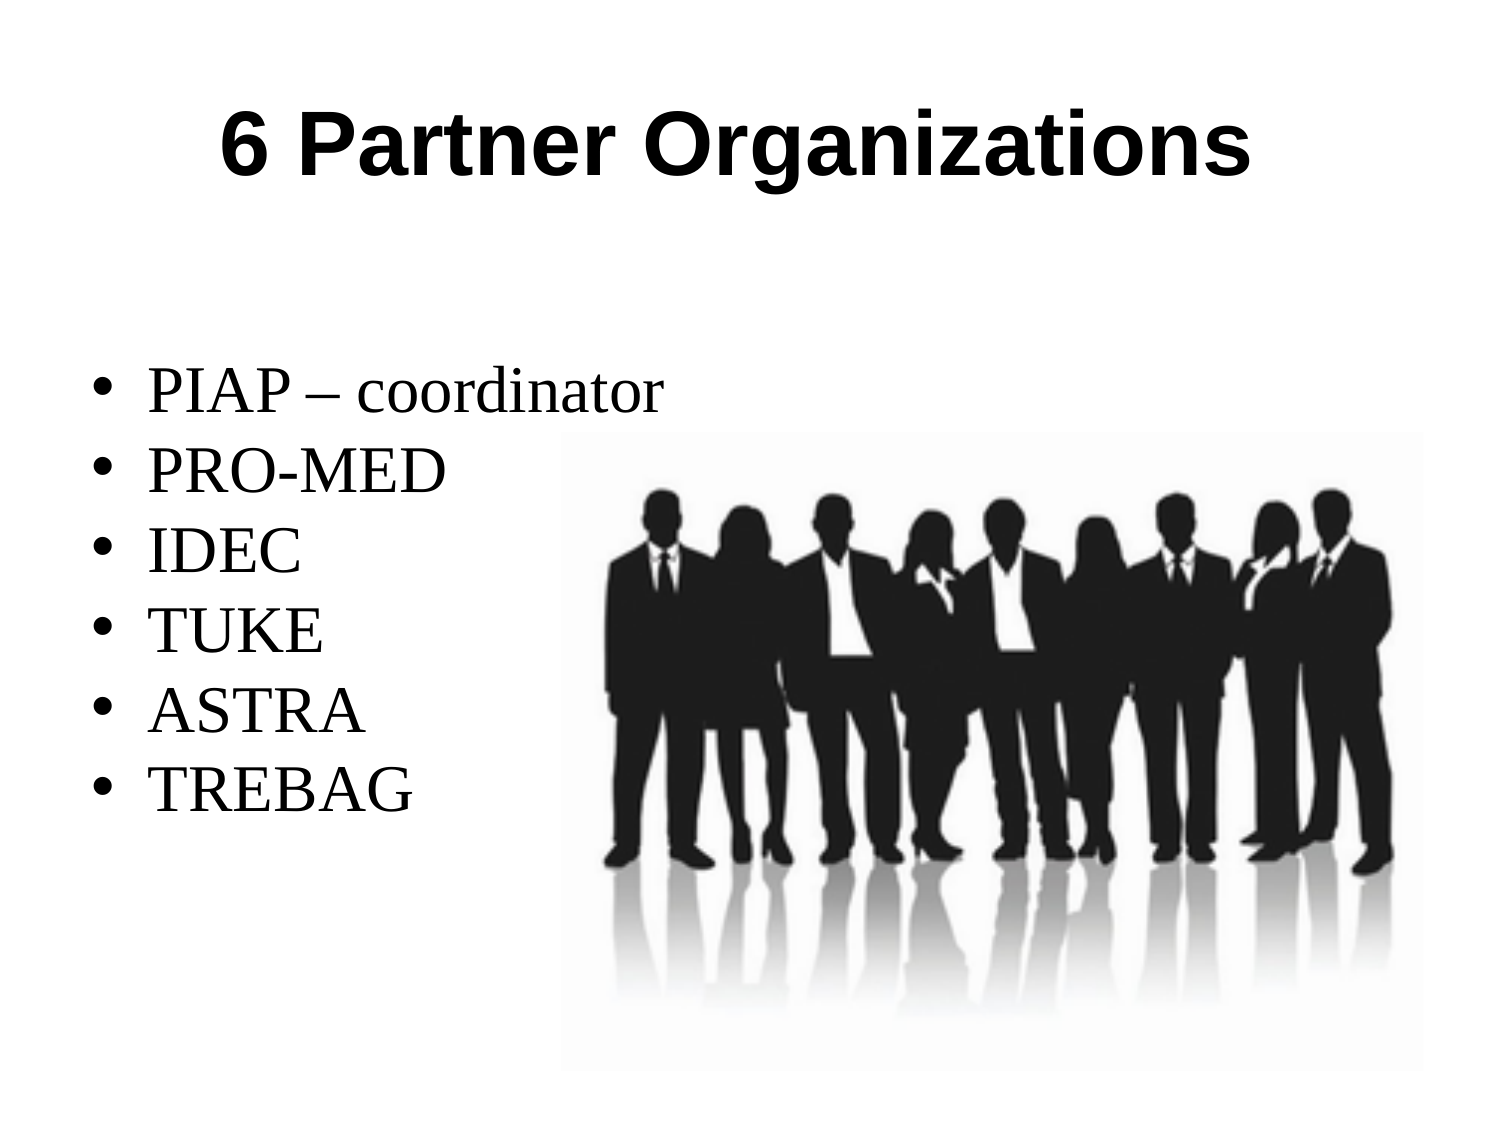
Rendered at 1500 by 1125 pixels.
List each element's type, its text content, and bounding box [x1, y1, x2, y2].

text_box 6 Partner Organizations [75, 45, 1425, 233]
text_box PIAP – coordinator PRO-MED IDEC TUKE ASTRA TREBAG [76, 338, 727, 882]
picture [560, 432, 1424, 1071]
